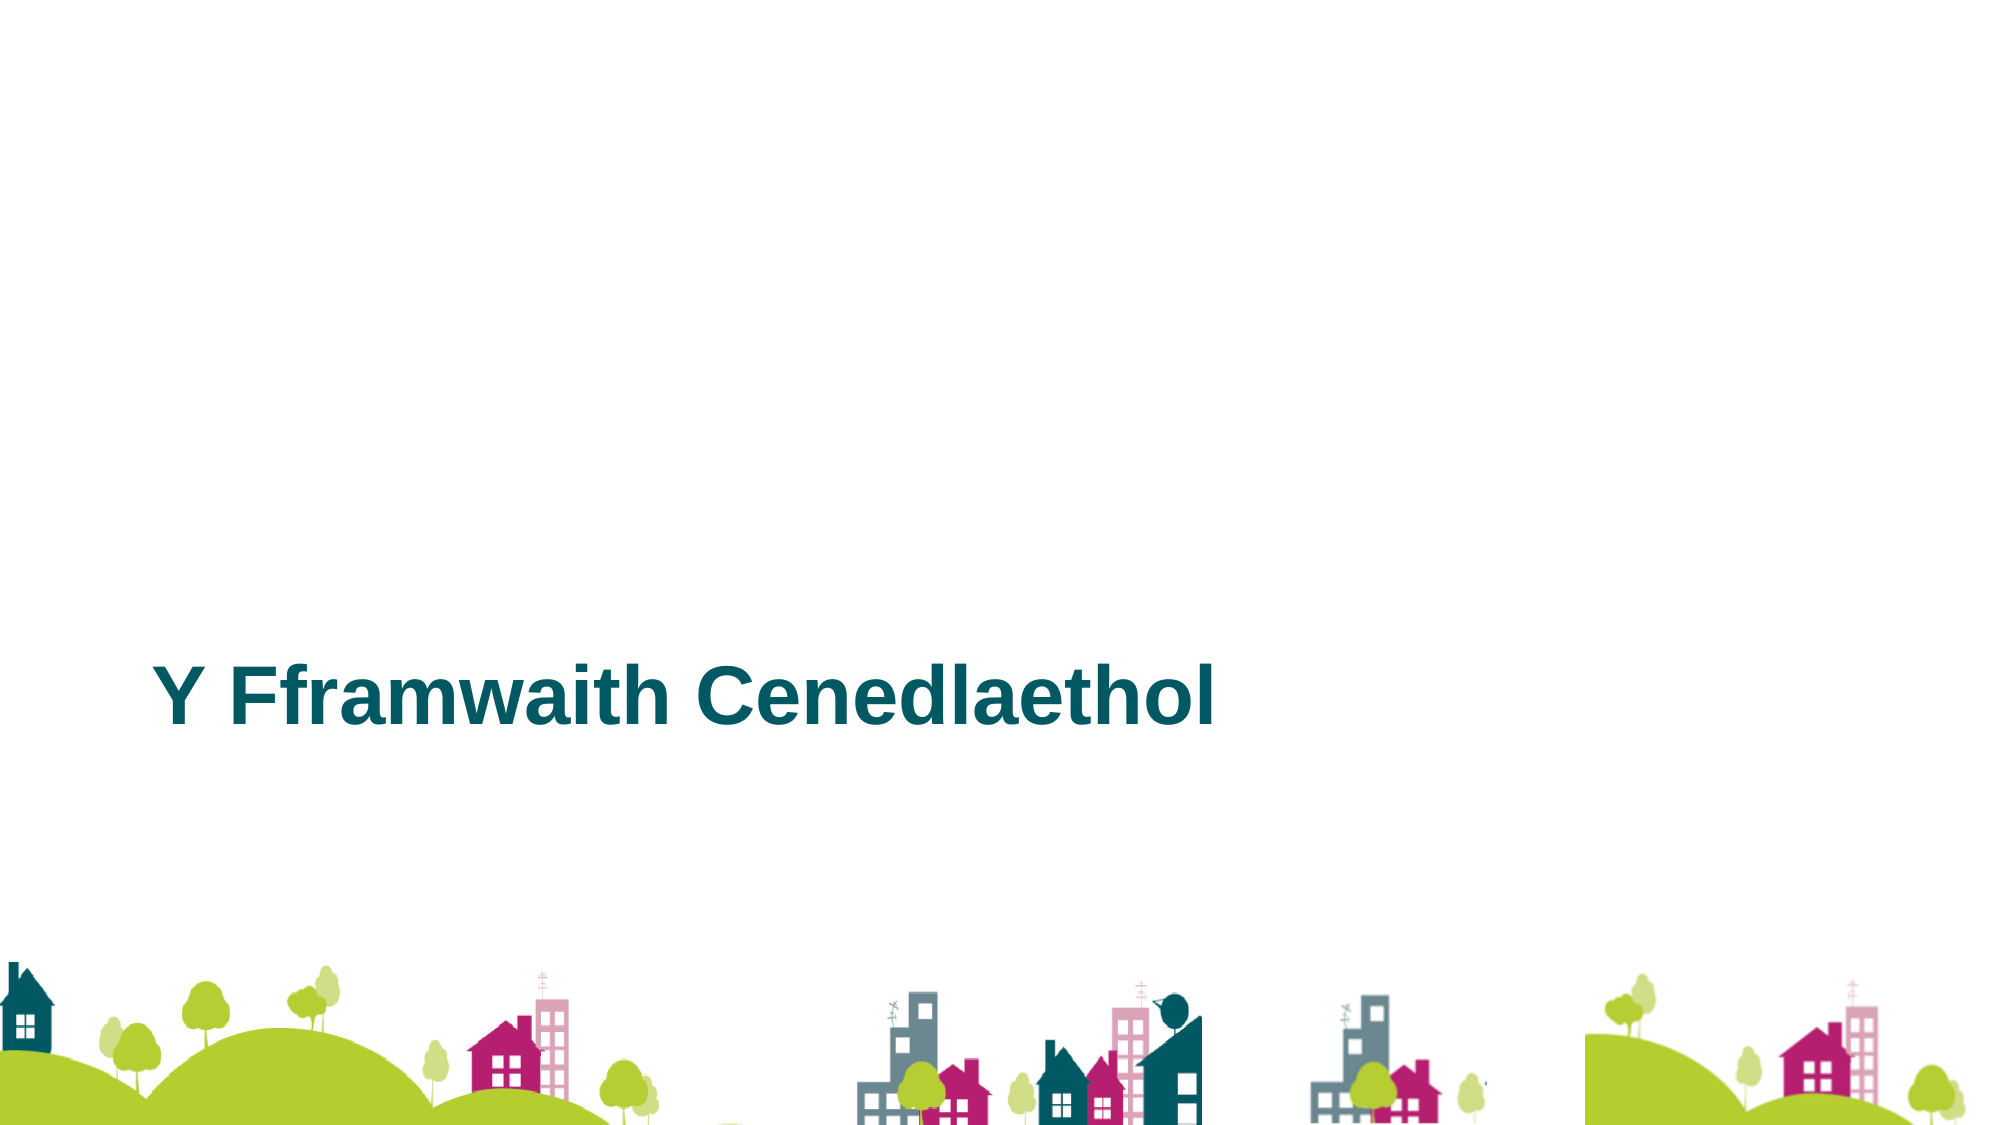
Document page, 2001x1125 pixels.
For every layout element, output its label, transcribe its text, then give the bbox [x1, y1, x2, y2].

title Y Fframwaith Cenedlaethol [136, 280, 1862, 749]
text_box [0, 945, 2000, 1125]
